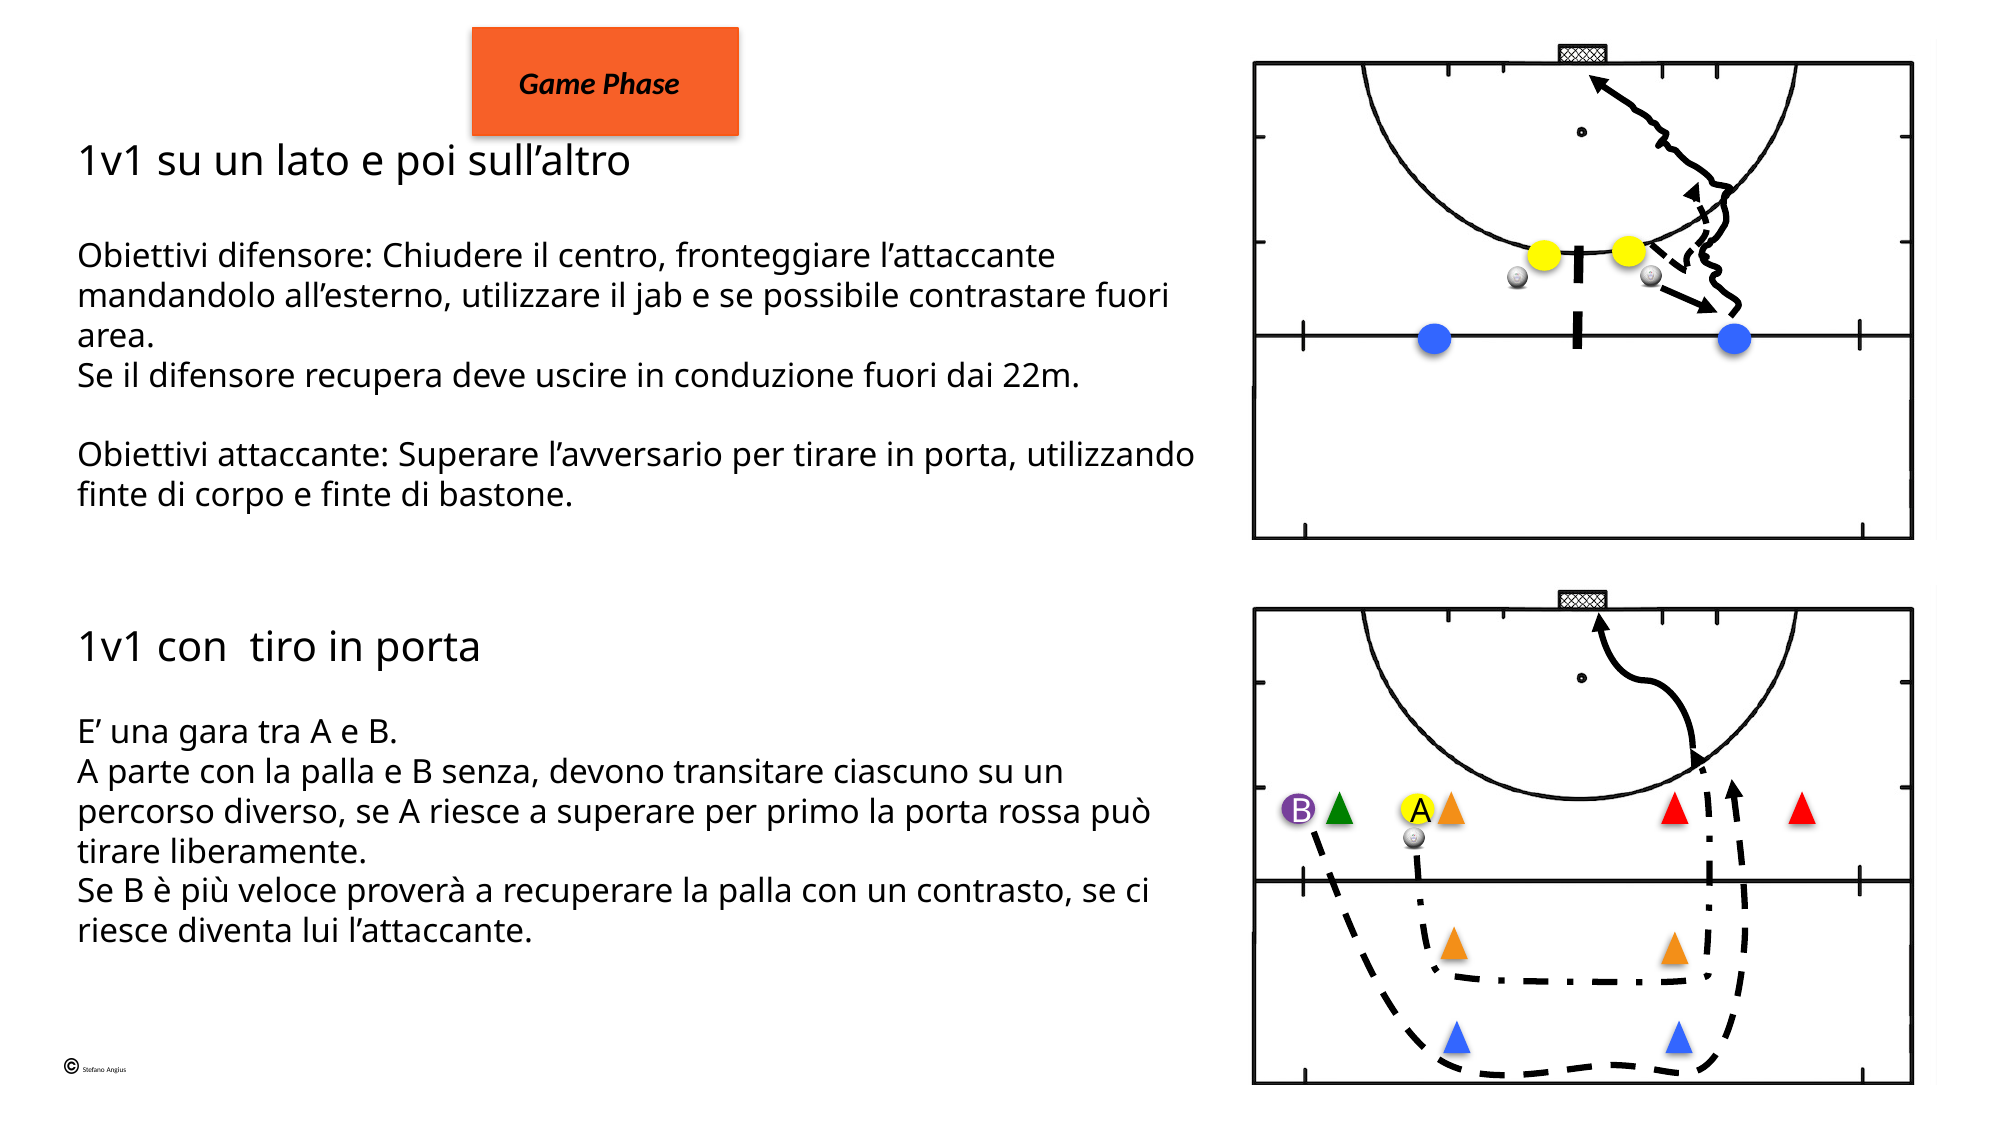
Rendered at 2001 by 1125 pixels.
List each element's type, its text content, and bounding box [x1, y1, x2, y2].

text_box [1403, 827, 1425, 850]
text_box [472, 28, 739, 136]
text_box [1400, 784, 1435, 834]
text_box 1v1 su un lato e poi sull’altro Obiettivi difensore: Chiudere il centro, fronteggiare l’attaccante mandandolo all’esterno, utilizzare il jab e se possibile contrastare fuori area. Se il difensore recupera deve uscire in conduzione fuori dai 22m. Obiettivi attaccante: Superare l’avversario per tirare in porta, utilizzando finte di corpo e finte di bastone. [72, 129, 1228, 518]
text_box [1281, 784, 1316, 834]
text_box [1640, 265, 1662, 288]
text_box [1506, 266, 1528, 290]
text_box 1v1 con tiro in porta E’ una gara tra A e B. A parte con la palla e B senza, devono transitare ciascuno su un percorso diverso, se A riesce a superare per primo la porta rossa può tirare liberamente. Se B è più veloce proverà a recuperare la palla con un contrasto, se ci riesce diventa lui l’attaccante. [72, 615, 1200, 954]
picture [1228, 39, 1937, 540]
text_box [64, 1057, 131, 1082]
picture [1228, 585, 1937, 1085]
